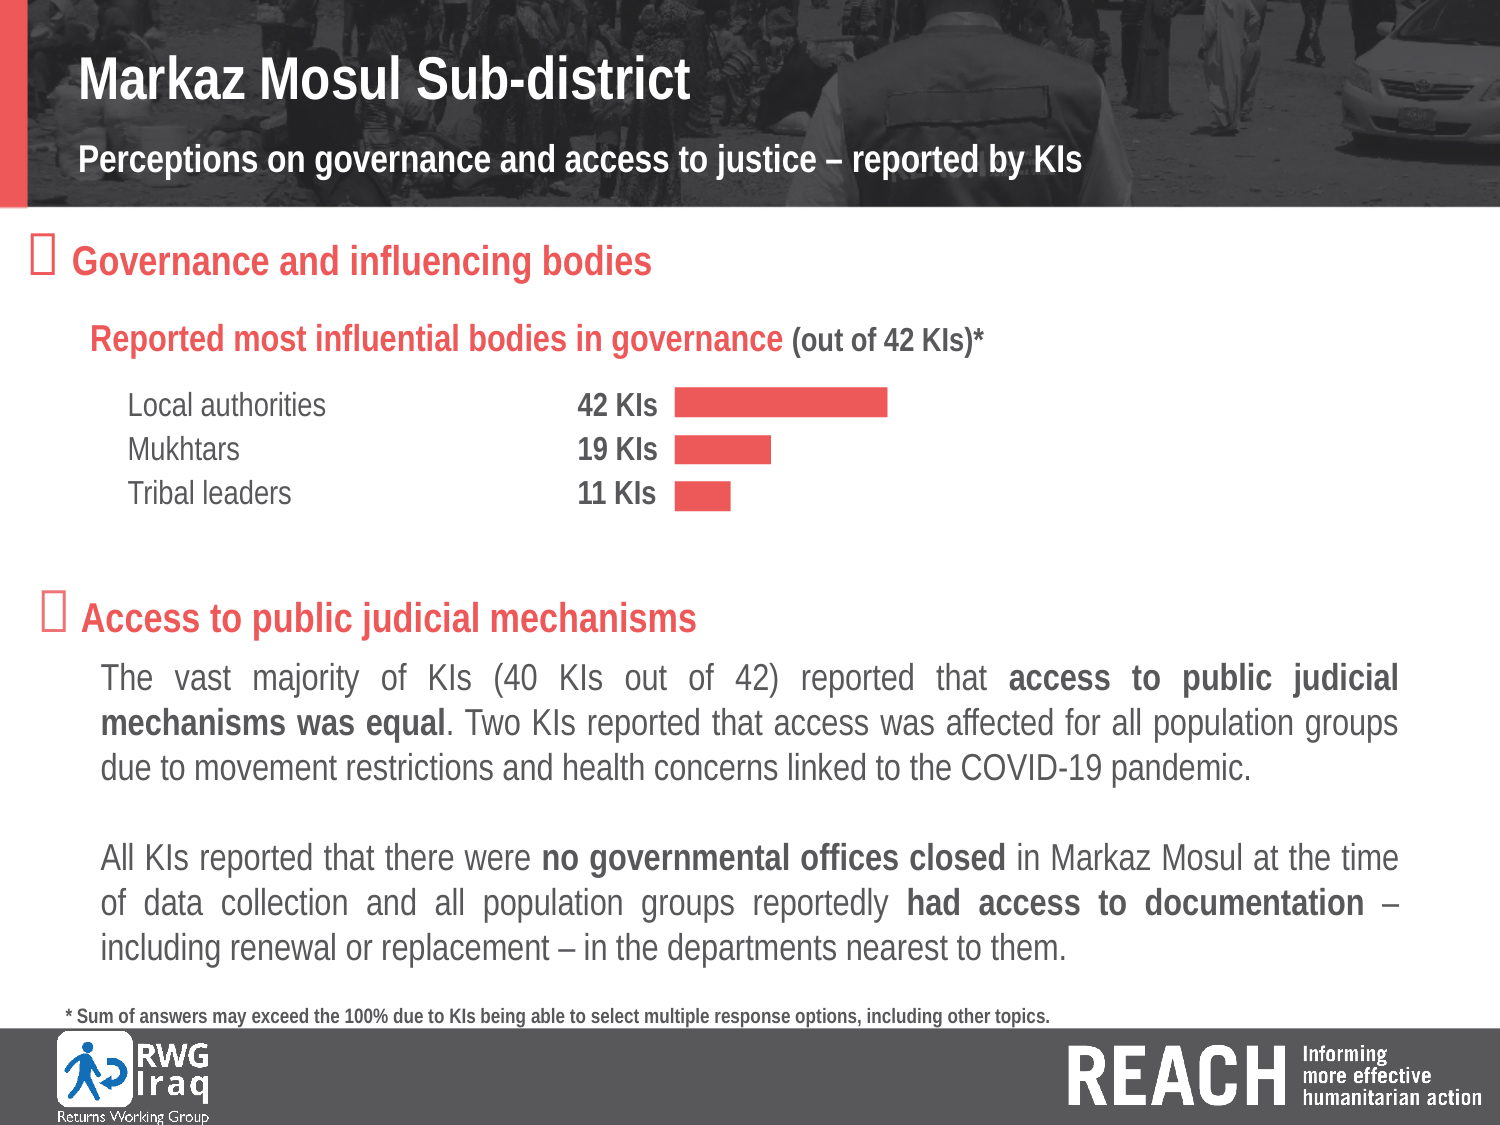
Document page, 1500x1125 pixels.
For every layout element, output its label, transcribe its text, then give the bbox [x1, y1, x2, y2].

picture [0, 0, 1500, 1125]
text_box  Access to public judicial mechanisms [21, 566, 769, 652]
text_box * Sum of answers may exceed the 100% due to KIs being able to select multiple response options, including other topics. [50, 994, 1434, 1035]
text_box Markaz Mosul Sub-district Perceptions on governance and access to justice – reported by KIs [63, 39, 1500, 185]
text_box  Governance and influencing bodies [10, 209, 1373, 294]
text_box The vast majority of KIs (40 KIs out of 42) reported that access to public judicial mechanisms was equal. Two KIs reported that access was affected for all population groups due to movement restrictions and health concerns linked to the COVID-19 pandemic. All KIs reported that there were no governmental offices closed in Markaz Mosul at the time of data collection and all population groups reportedly had access to documentation –including renewal or replacement – in the departments nearest to them. [85, 645, 1415, 975]
text_box Reported most influential bodies in governance (out of 42 KIs)* [75, 306, 1348, 367]
text_box Local authorities 42 KIs Mukhtars 19 KIs Tribal leaders 11 KIs [113, 375, 863, 519]
